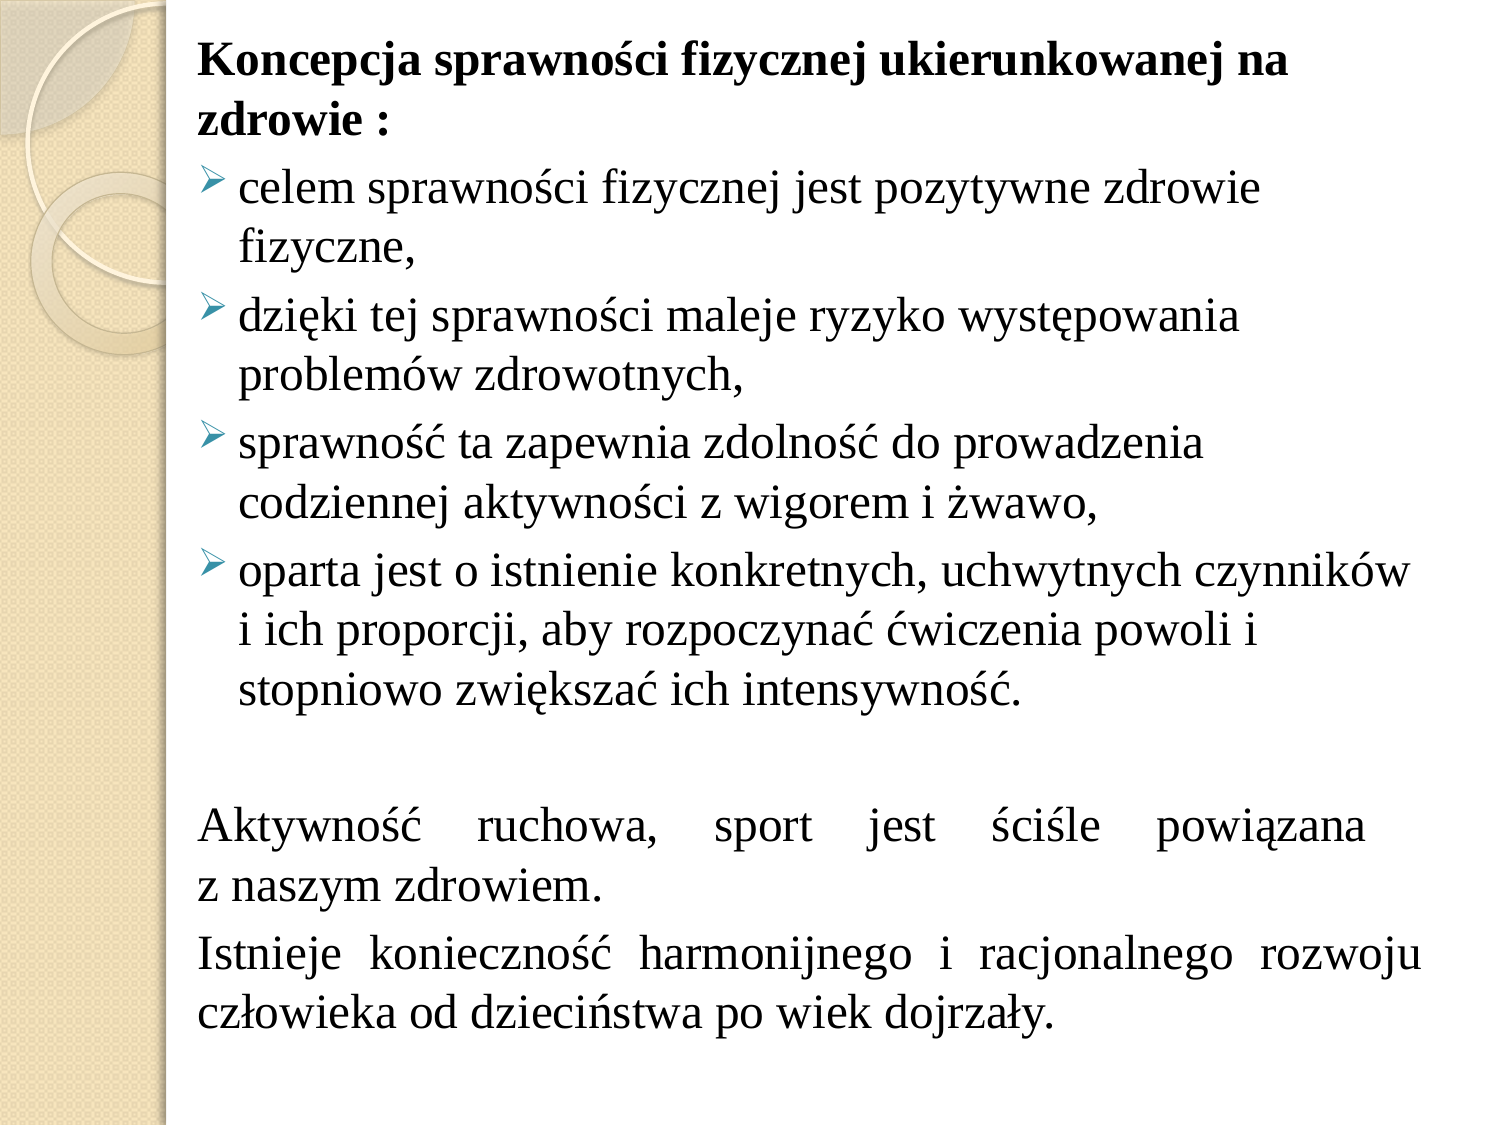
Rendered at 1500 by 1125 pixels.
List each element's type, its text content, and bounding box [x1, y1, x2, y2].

list Koncepcja sprawności fizycznej ukierunkowanej na zdrowie : celem sprawności fizycznej jest pozytywne zdrowie fizyczne, dzięki tej sprawności maleje ryzyko występowania problemów zdrowotnych, sprawność ta zapewnia zdolność do prowadzenia codziennej aktywności z wigorem i żwawo, oparta jest o istnienie konkretnych, uchwytnych czynników i ich proporcji, aby rozpoczynać ćwiczenia powoli i stopniowo zwiększać ich intensywność. Aktywność ruchowa, sport jest ściśle powiązana z naszym zdrowiem. Istnieje konieczność harmonijnego i racjonalnego rozwoju człowieka od dzieciństwa po wiek dojrzały. [171, 19, 1439, 1047]
